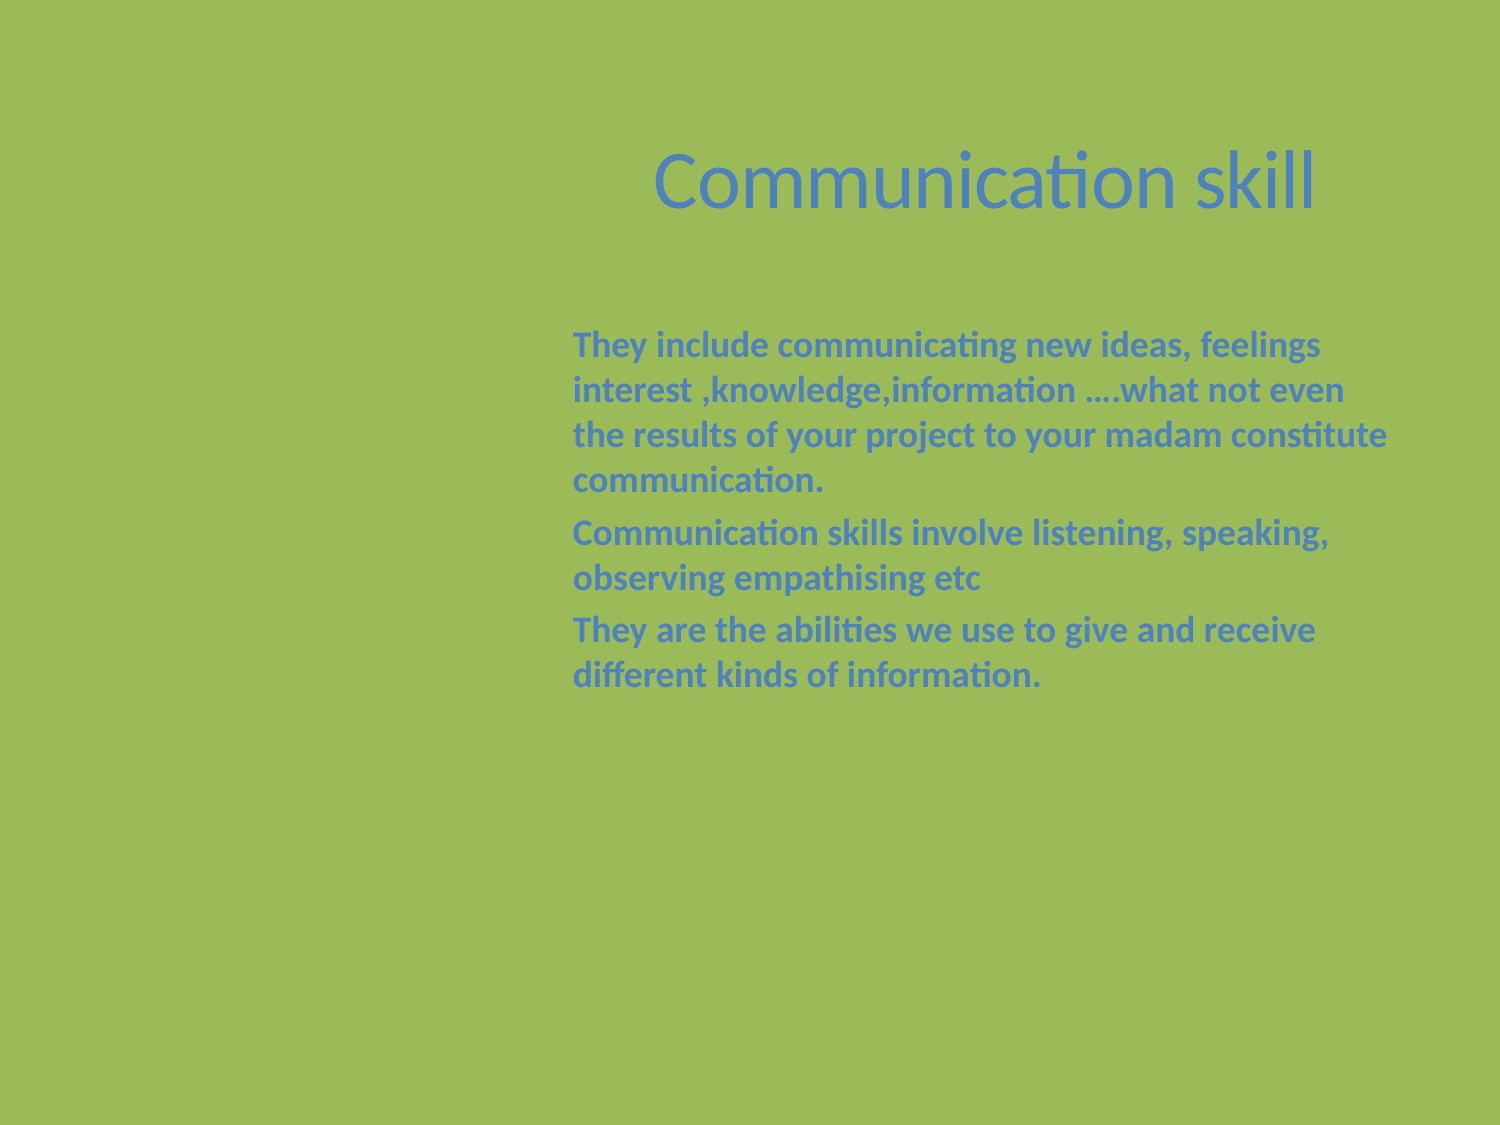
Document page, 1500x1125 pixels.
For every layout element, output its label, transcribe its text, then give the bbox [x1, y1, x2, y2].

title Communication skill [557, 117, 1414, 313]
list They include communicating new ideas, feelings interest ,knowledge,information ….what not even the results of your project to your madam constitute communication. Communication skills involve listening, speaking, observing empathising etc They are the abilities we use to give and receive different kinds of information. [557, 313, 1414, 850]
